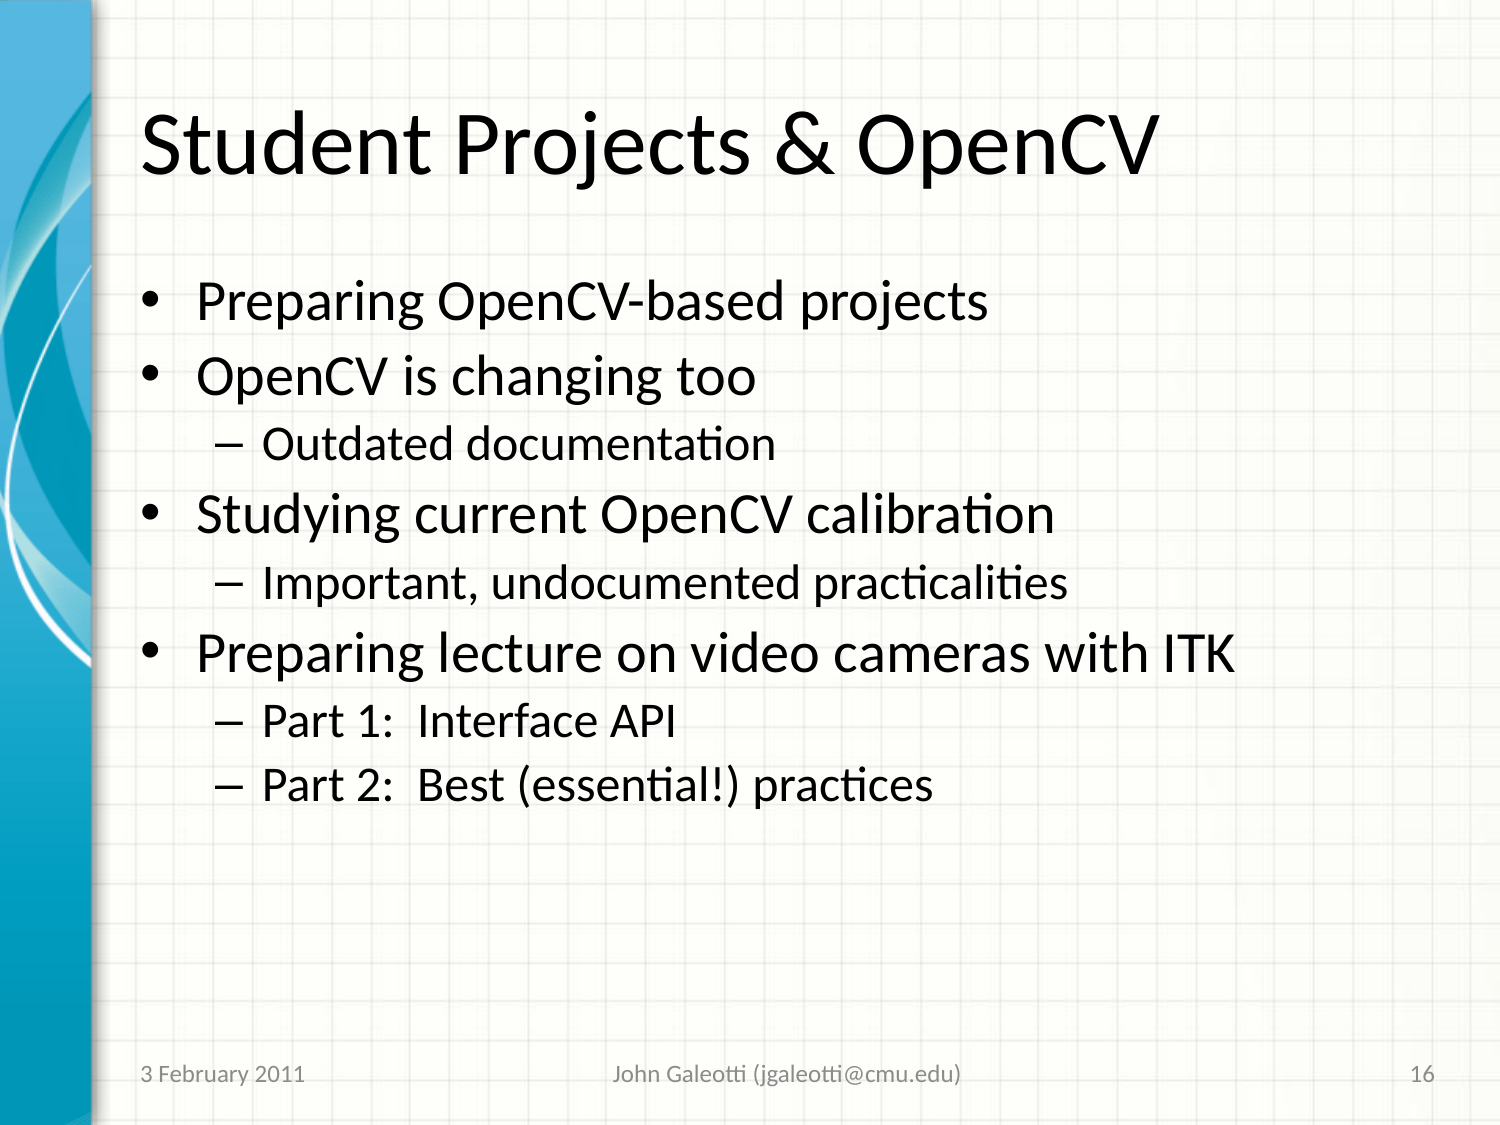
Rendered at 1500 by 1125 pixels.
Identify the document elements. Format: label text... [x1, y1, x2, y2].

picture [0, 0, 1500, 1125]
footer John Galeotti (jgaleotti@cmu.edu) [549, 1042, 1025, 1103]
list Preparing OpenCV-based projects OpenCV is changing too Outdated documentation Studying current OpenCV calibration Important, undocumented practicalities Preparing lecture on video cameras with ITK Part 1: Interface API Part 2: Best (essential!) practices [125, 262, 1450, 1005]
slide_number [125, 1042, 475, 1103]
title Student Projects & OpenCV [125, 44, 1450, 232]
slide_number 16 [1100, 1042, 1450, 1103]
